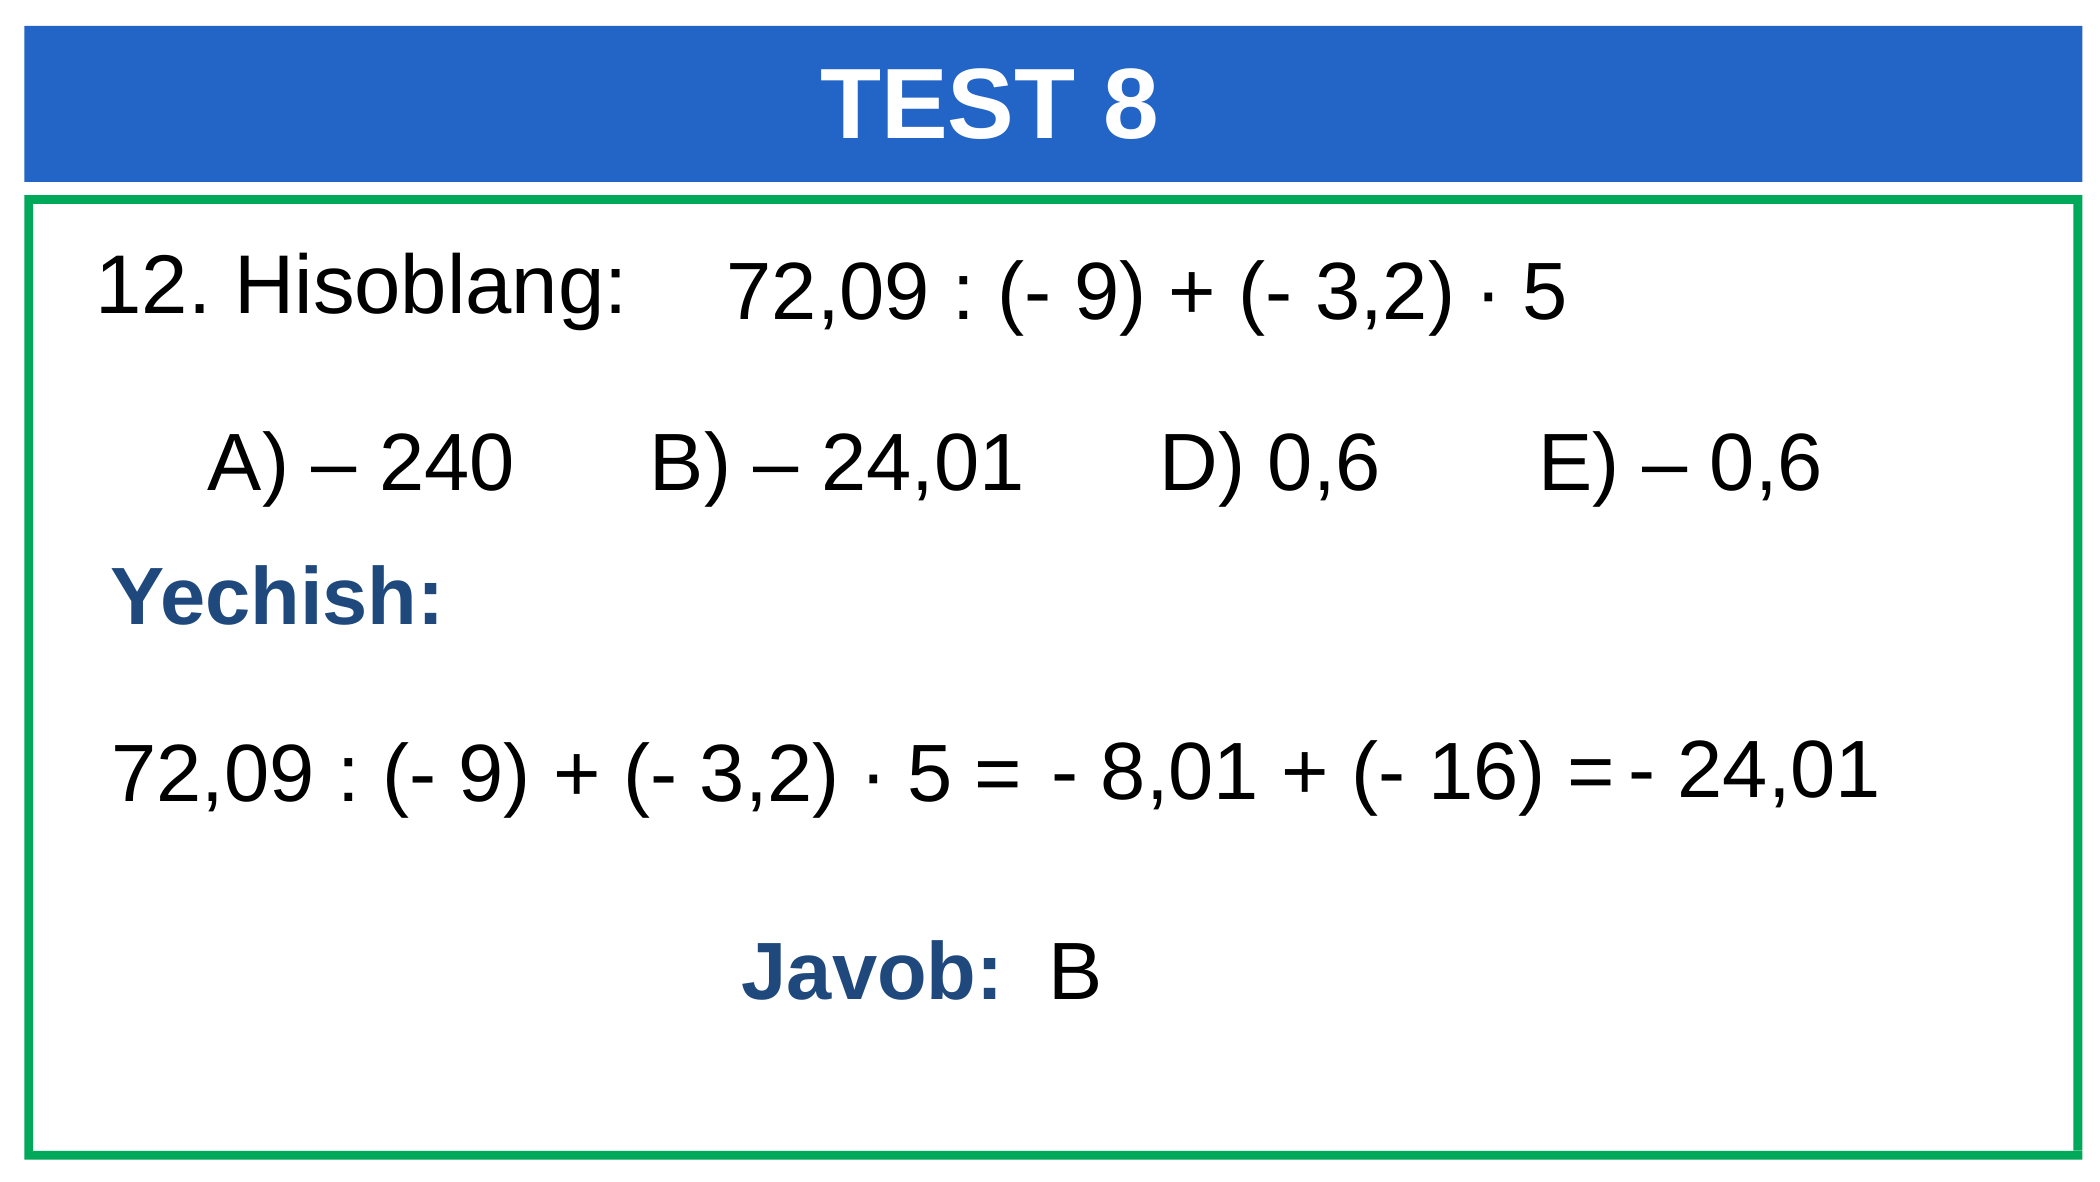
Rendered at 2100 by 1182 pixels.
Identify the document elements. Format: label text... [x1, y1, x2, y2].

text_box A) – 240 B) – 24,01 D) 0,6 E) – 0,6 [193, 402, 1839, 515]
text_box Yechish: [95, 536, 460, 649]
text_box TEST 8 [805, 31, 1175, 166]
text_box 12. Hisoblang: [57, 222, 1731, 338]
text_box - 24,01 [1590, 709, 1897, 822]
text_box 72,09 : (- 9) + (- 3,2) ∙ 5 [711, 230, 1584, 344]
text_box Javob: B [726, 910, 1119, 1023]
text_box 72,09 : (- 9) + (- 3,2) ∙ 5 = [96, 712, 1038, 826]
text_box - 8,01 + (- 16) = [1036, 711, 1631, 824]
